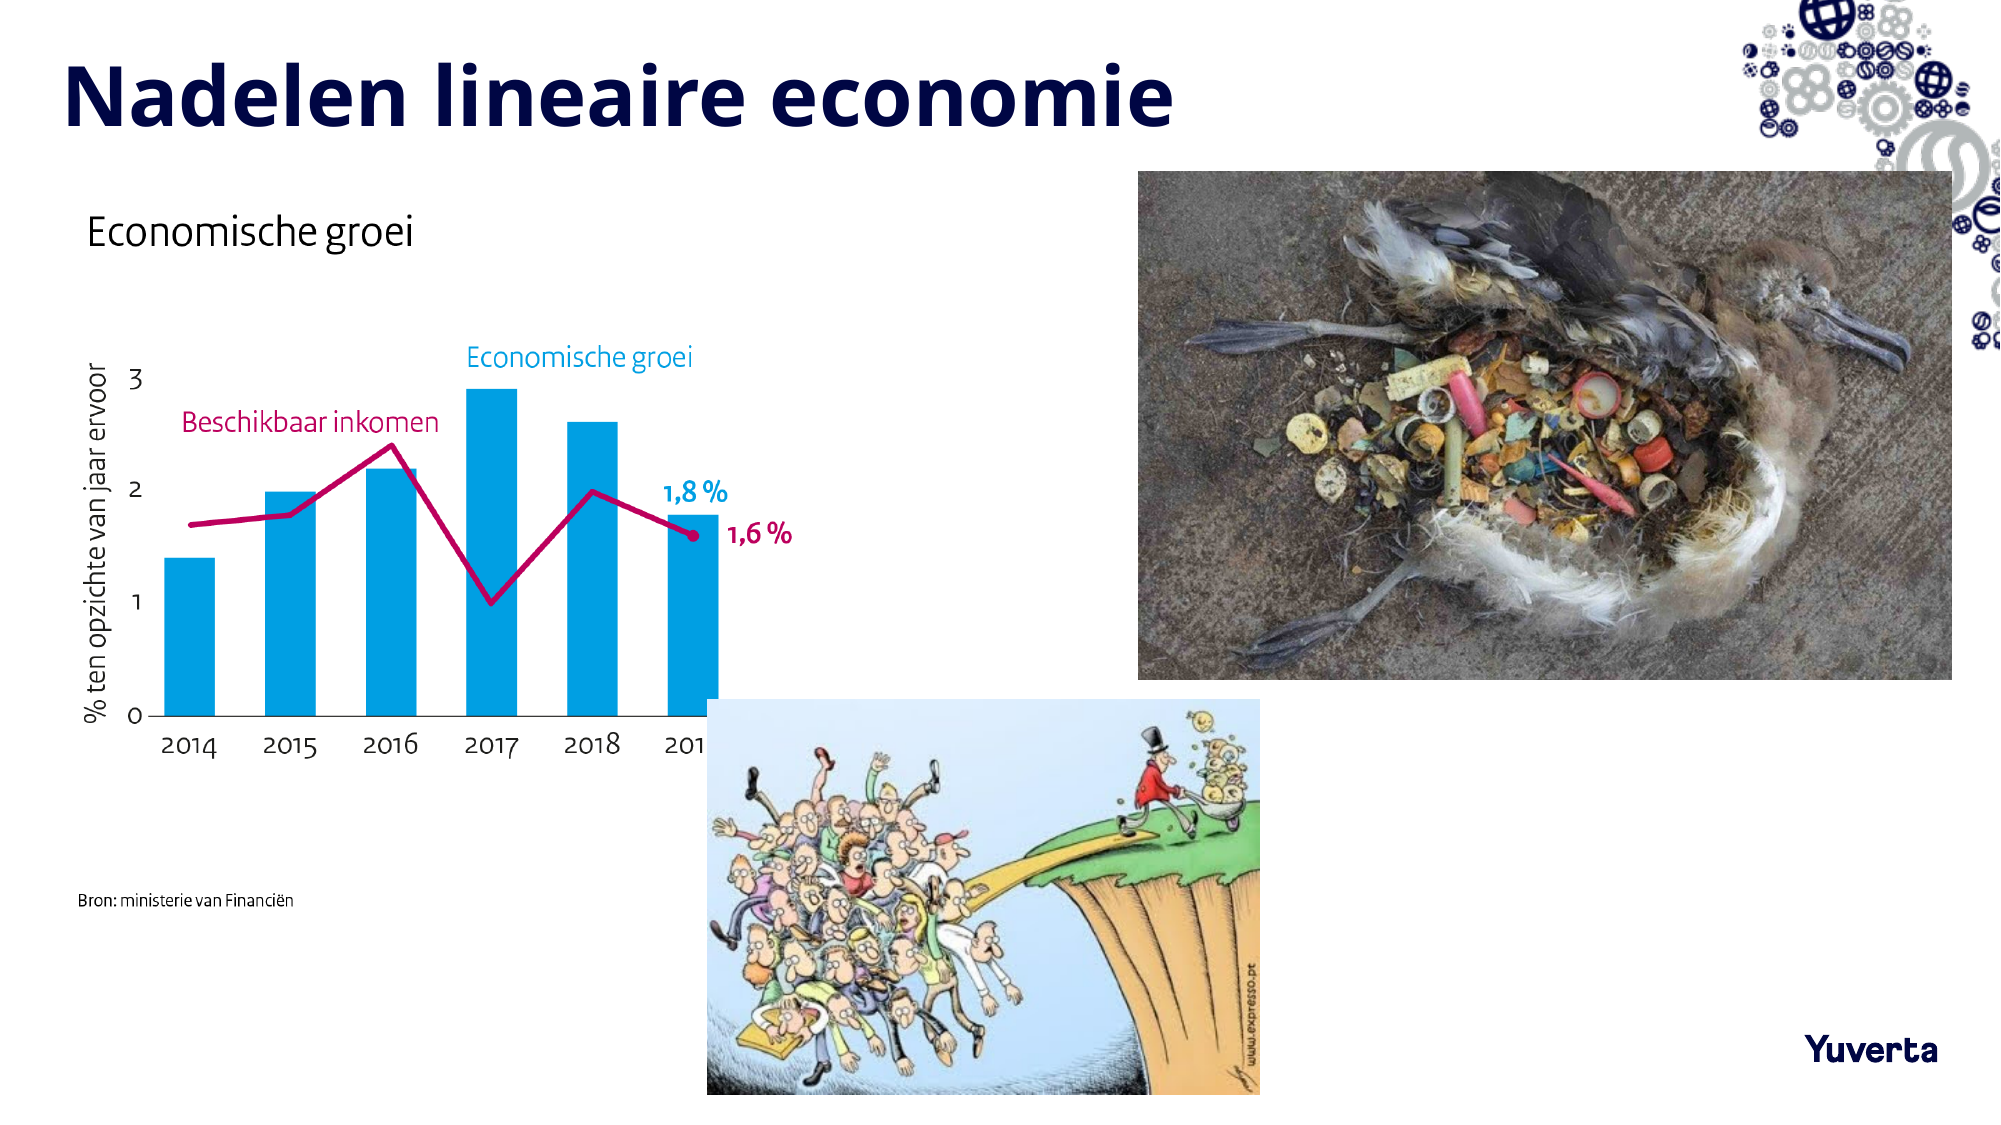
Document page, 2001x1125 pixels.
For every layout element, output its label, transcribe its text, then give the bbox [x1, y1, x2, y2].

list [48, 155, 829, 936]
title Nadelen lineaire economie [60, 48, 1720, 239]
picture [0, 0, 2000, 1125]
